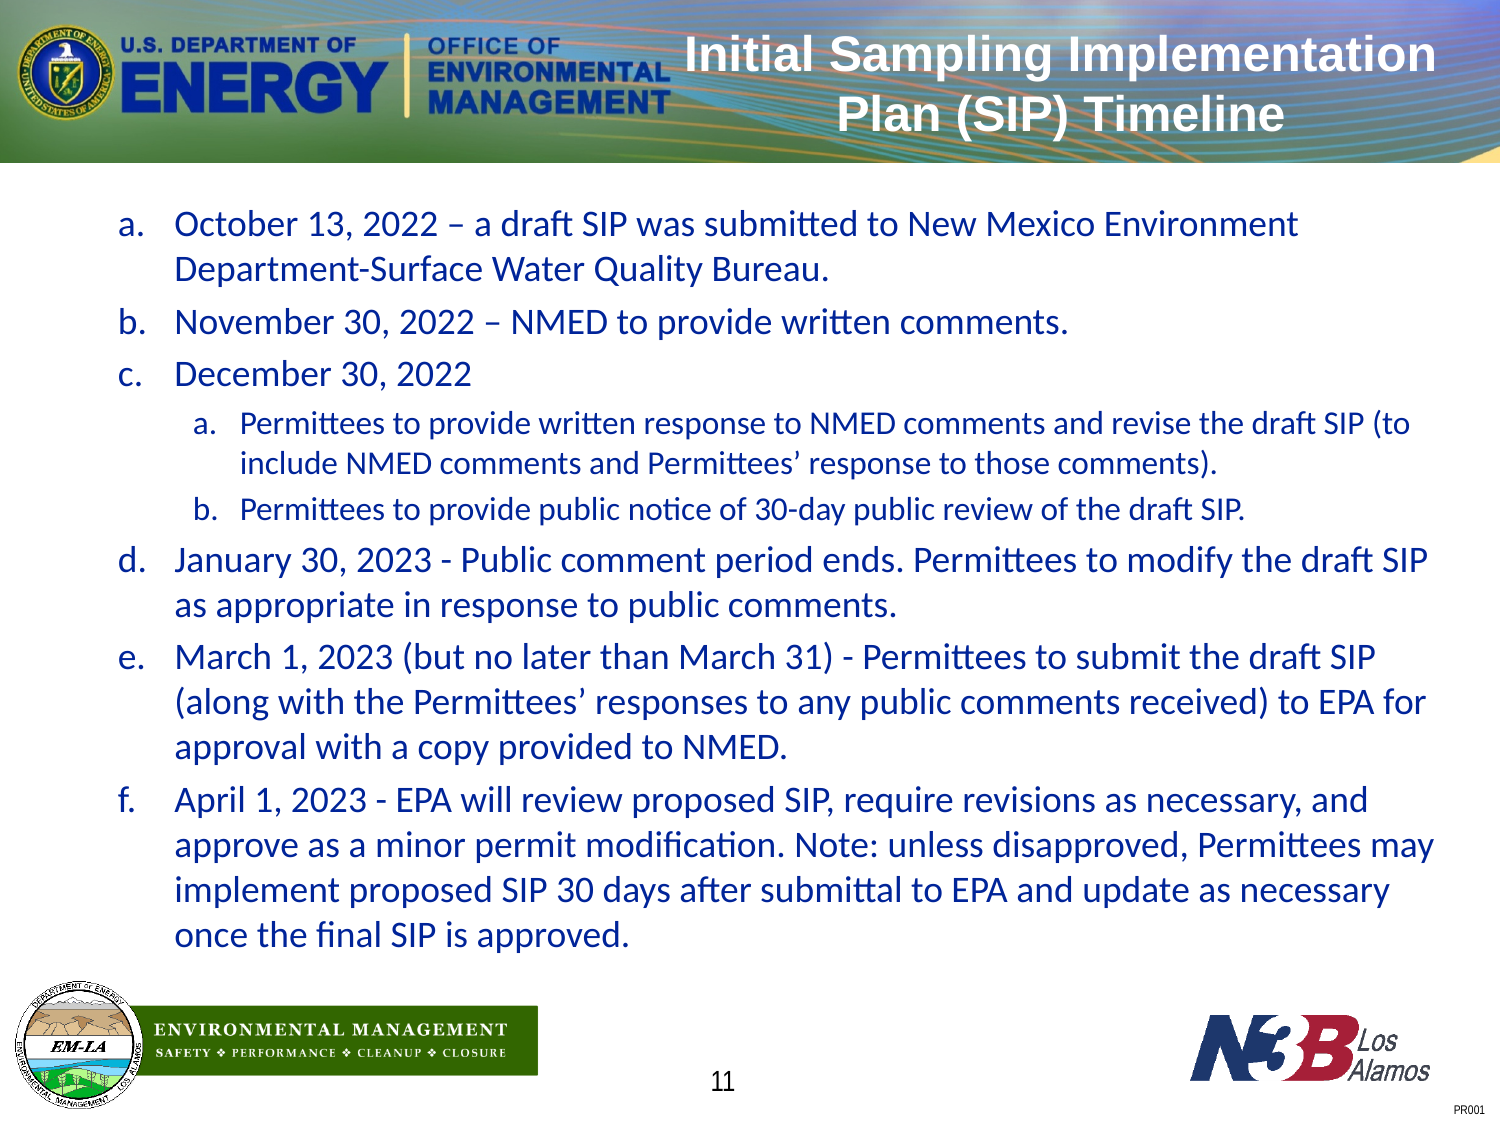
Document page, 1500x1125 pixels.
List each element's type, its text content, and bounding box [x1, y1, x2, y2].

title Initial Sampling Implementation Plan (SIP) Timeline [679, 20, 1443, 143]
list October 13, 2022 – a draft SIP was submitted to New Mexico Environment Department-Surface Water Quality Bureau. November 30, 2022 – NMED to provide written comments. December 30, 2022 Permittees to provide written response to NMED comments and revise the draft SIP (to include NMED comments and Permittees’ response to those comments). Permittees to provide public notice of 30-day public review of the draft SIP. January 30, 2023 - Public comment period ends. Permittees to modify the draft SIP as appropriate in response to public comments. March 1, 2023 (but no later than March 31) - Permittees to submit the draft SIP (along with the Permittees’ responses to any public comments received) to EPA for approval with a copy provided to NMED. April 1, 2023 - EPA will review proposed SIP, require revisions as necessary, and approve as a minor permit modification. Note: unless disapproved, Permittees may implement proposed SIP 30 days after submittal to EPA and update as necessary once the final SIP is approved. [102, 191, 1453, 989]
picture [0, 0, 1500, 163]
picture [1190, 1015, 1430, 1081]
picture [12, 975, 543, 1111]
